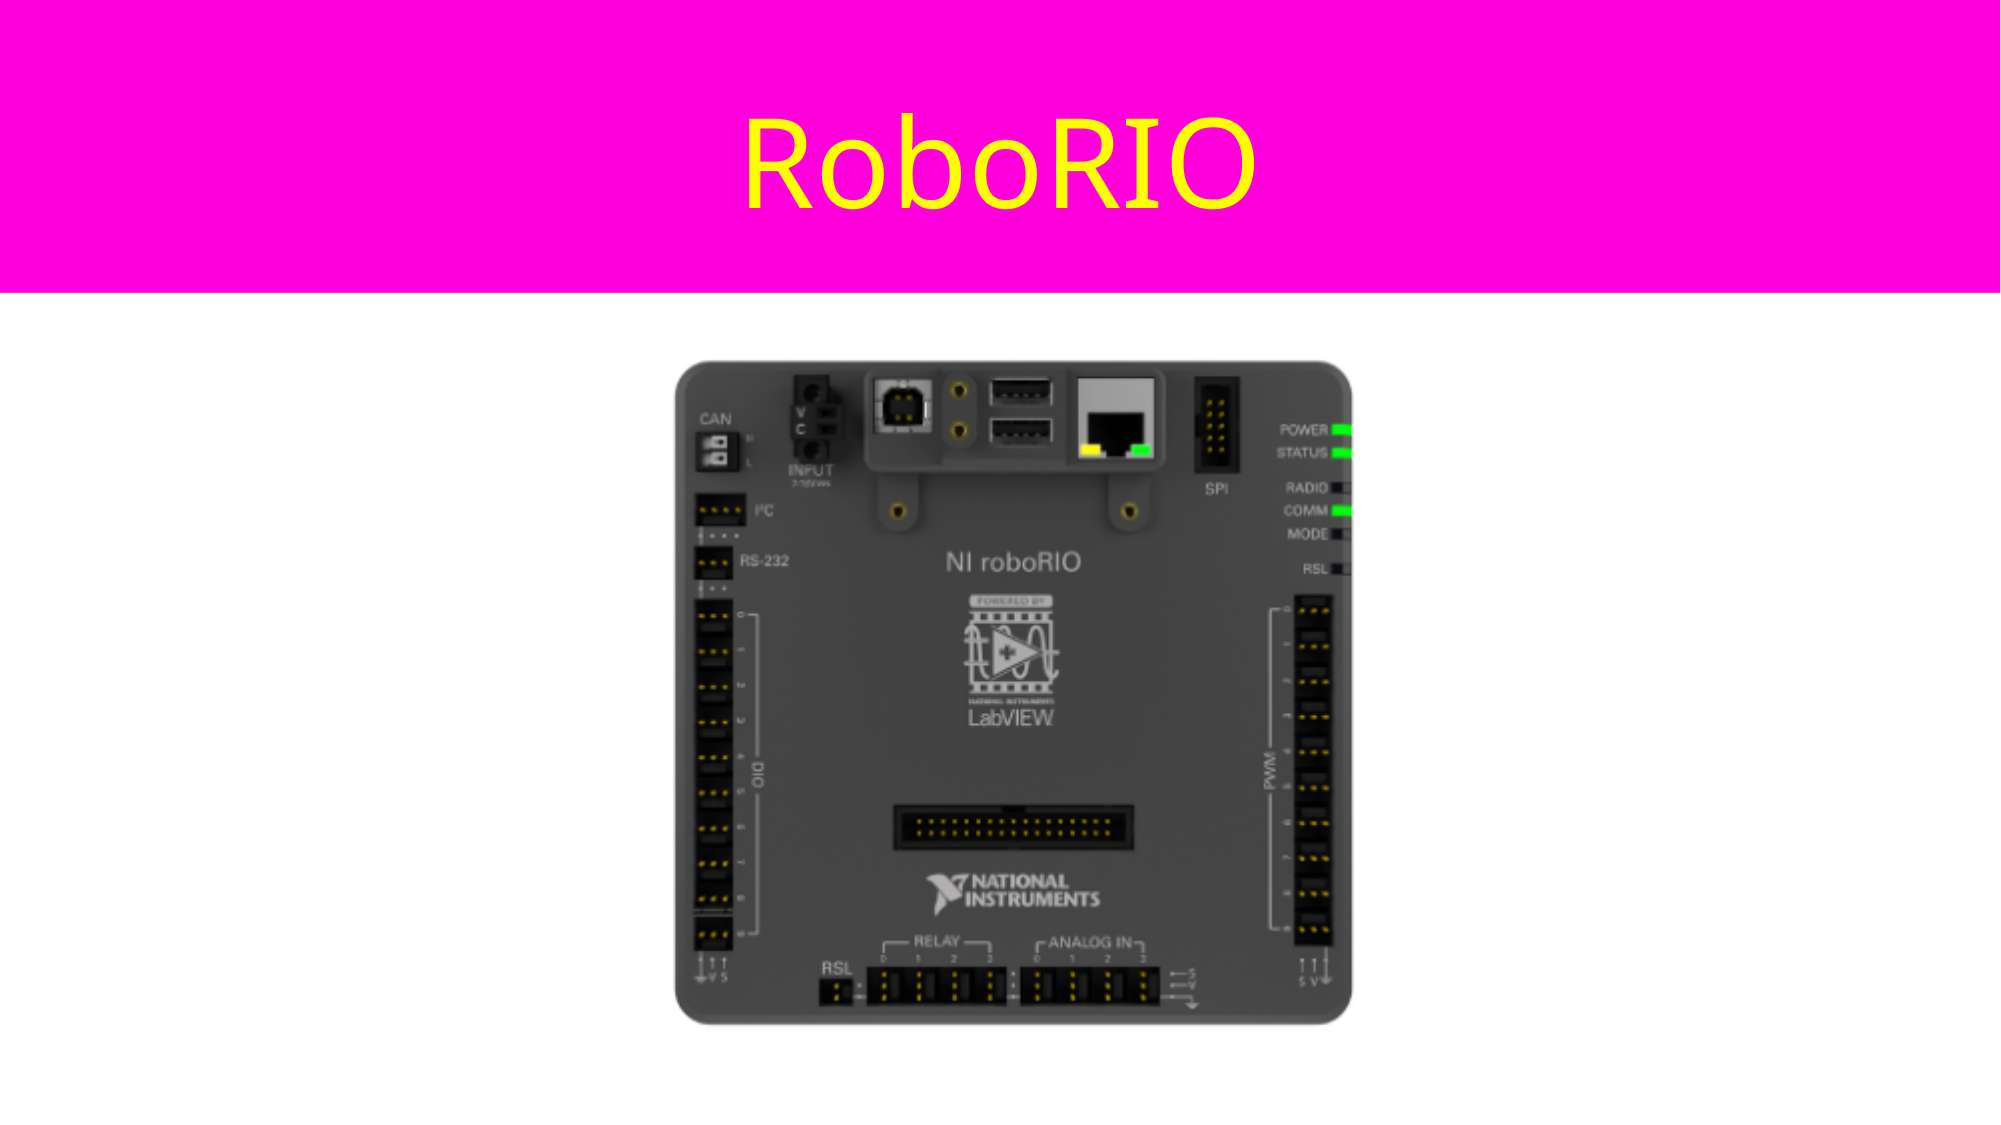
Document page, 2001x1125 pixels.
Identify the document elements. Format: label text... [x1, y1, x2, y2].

picture [0, 0, 2001, 1125]
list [576, 307, 1424, 1085]
title RoboRIO [137, 59, 1863, 278]
